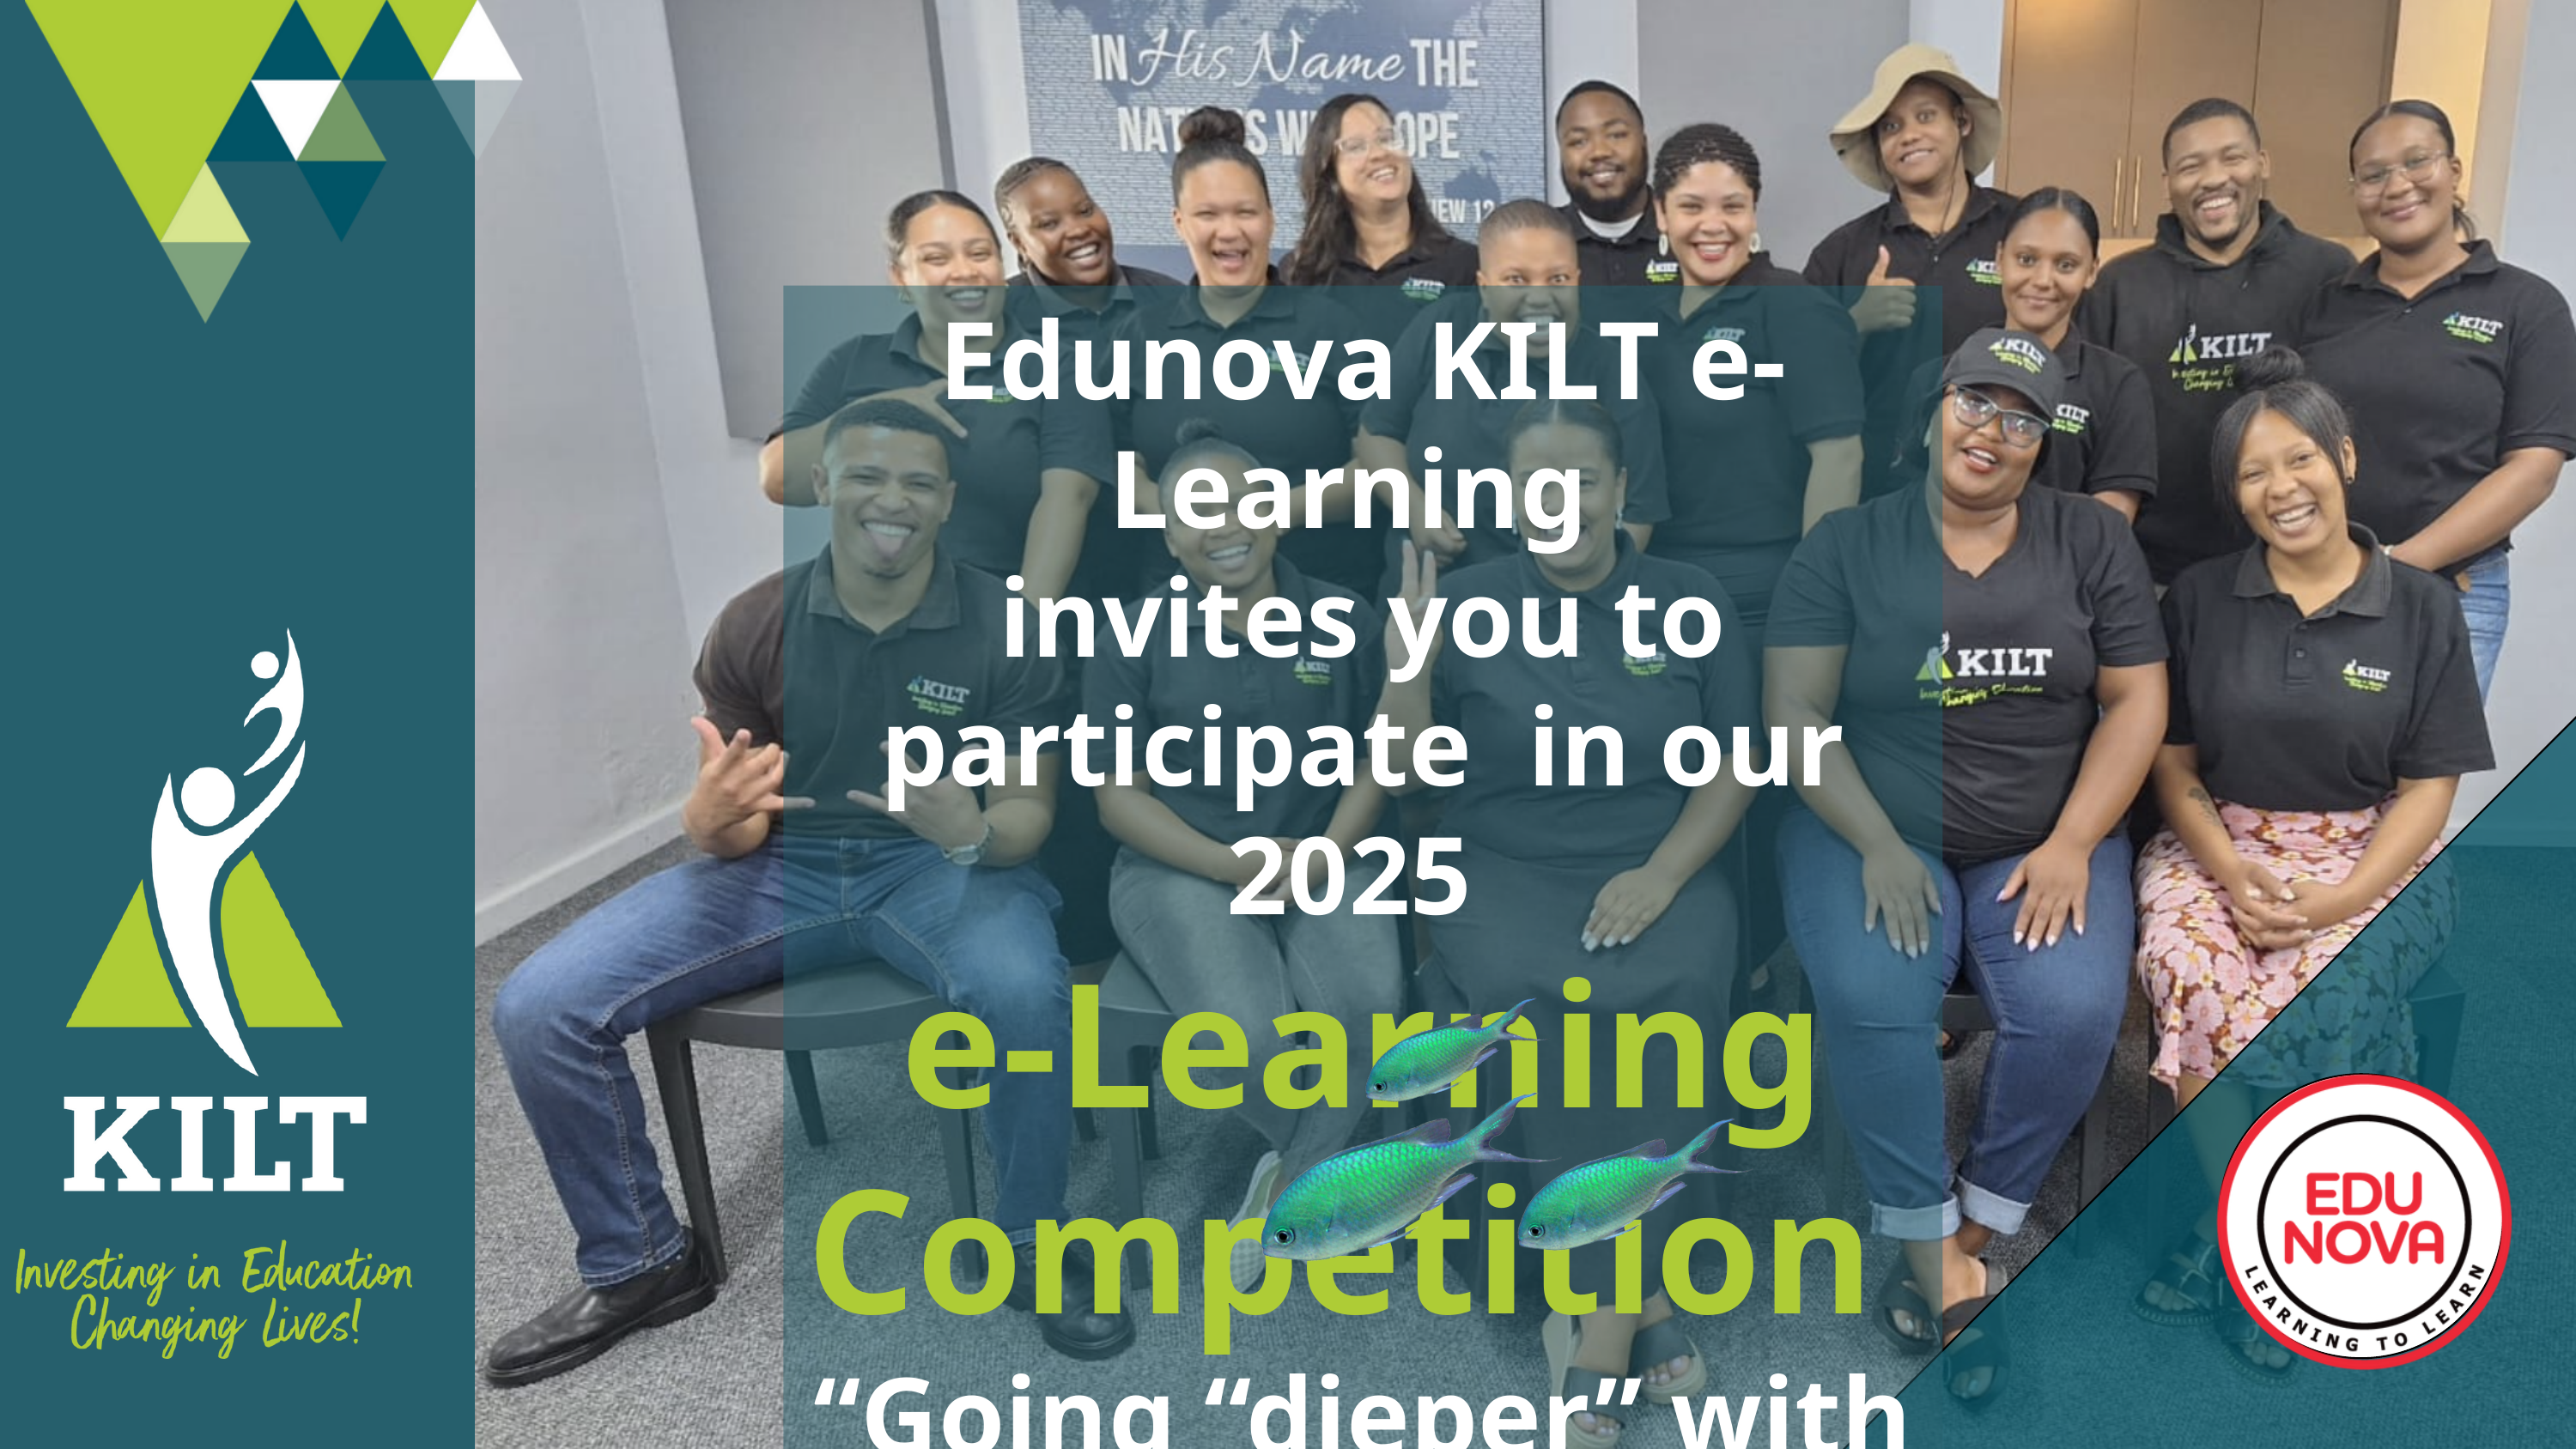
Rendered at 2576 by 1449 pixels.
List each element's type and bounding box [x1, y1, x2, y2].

text_box [2218, 1073, 2504, 1359]
text_box [1849, 704, 2576, 1444]
text_box [15, 627, 412, 1359]
picture [474, 0, 2576, 1449]
text_box [24, 0, 471, 324]
